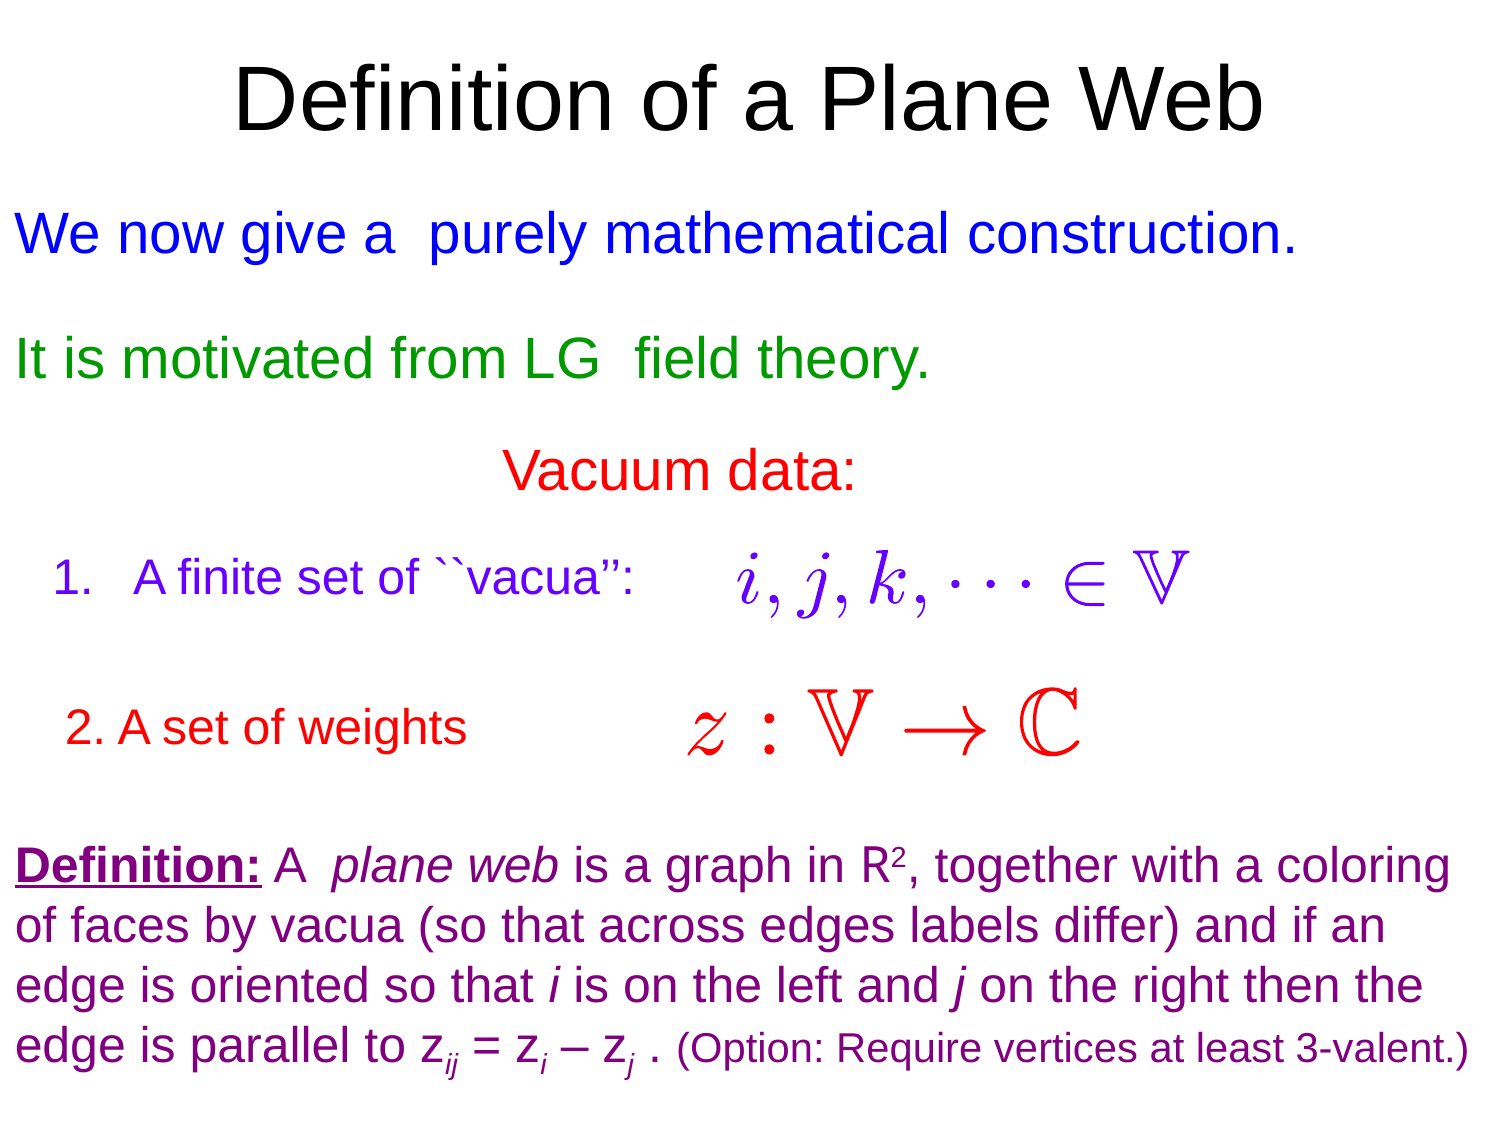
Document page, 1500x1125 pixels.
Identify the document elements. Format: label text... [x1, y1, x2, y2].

text_box Definition: A plane web is a graph in R2, together with a coloring of faces by vacua (so that across edges labels differ) and if an edge is oriented so that i is on the left and j on the right then the edge is parallel to zij = zi – zj . (Option: Require vertices at least 3-valent.) [0, 824, 1500, 1088]
text_box It is motivated from LG field theory. [0, 312, 1500, 398]
text_box Vacuum data: [487, 425, 900, 510]
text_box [687, 687, 1080, 757]
text_box 2. A set of weights [49, 687, 588, 763]
text_box We now give a purely mathematical construction. [0, 187, 1438, 273]
title Definition of a Plane Web [74, 0, 1426, 187]
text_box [737, 549, 1190, 619]
text_box 1. A finite set of ``vacua’’: [37, 537, 725, 613]
